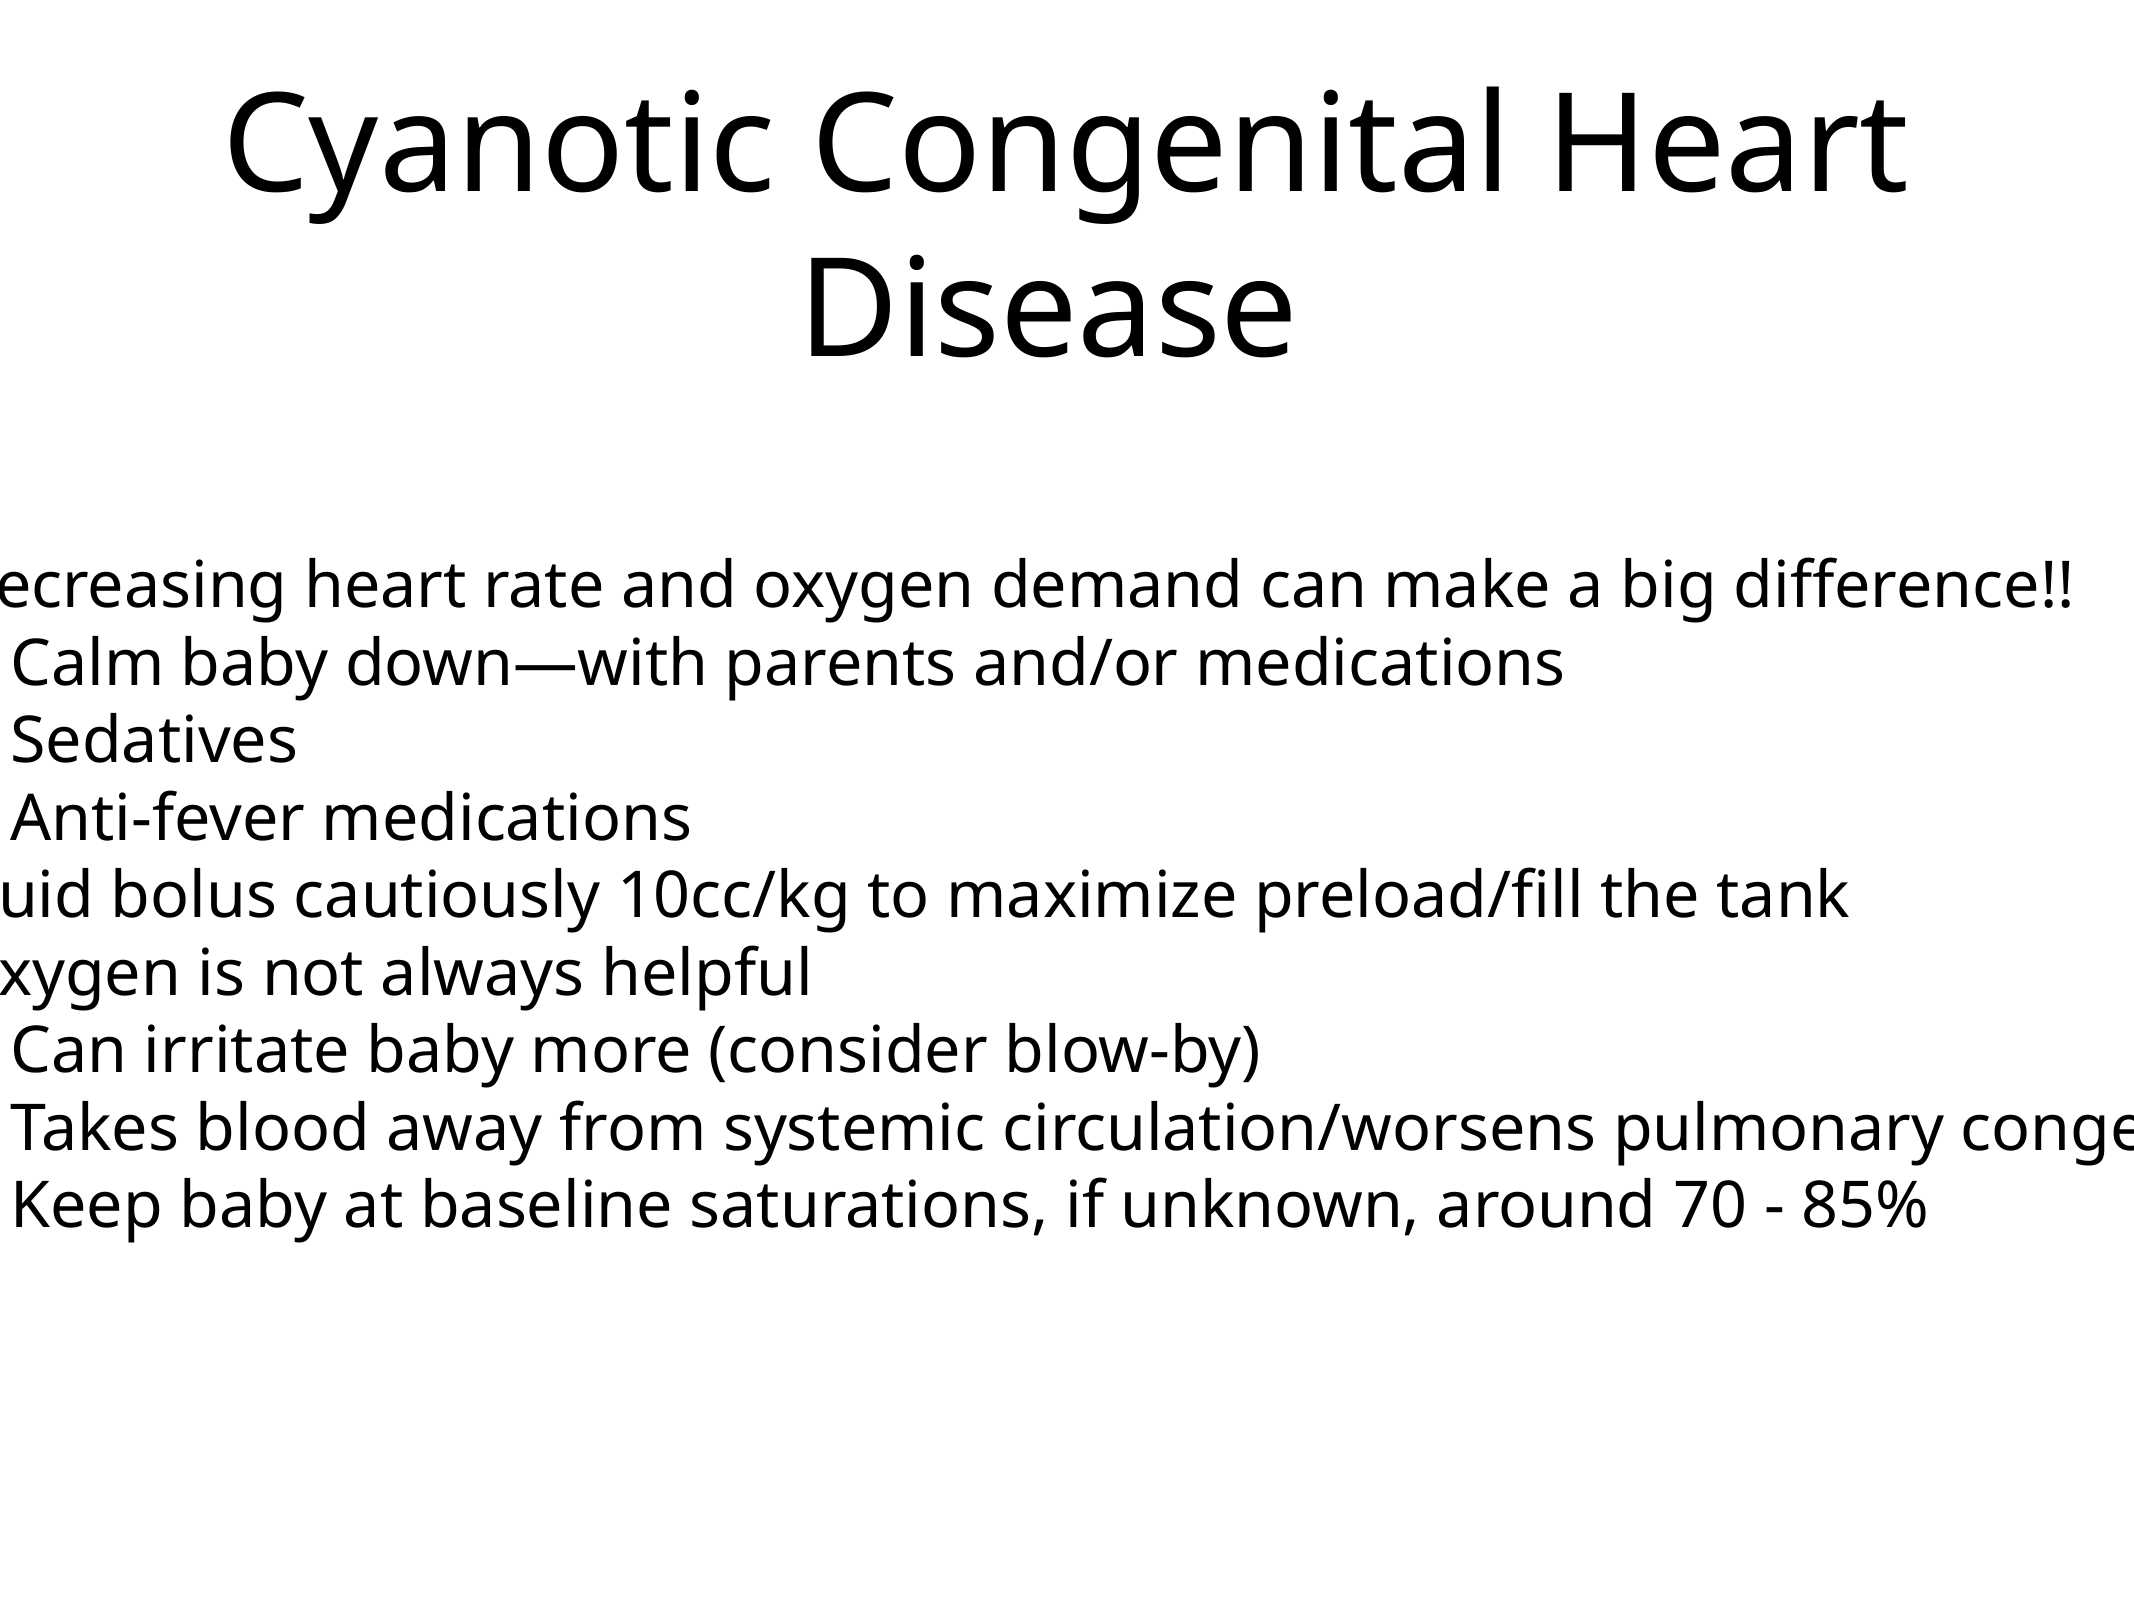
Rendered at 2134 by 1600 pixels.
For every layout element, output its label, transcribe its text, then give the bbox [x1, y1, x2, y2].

text_box Decreasing heart rate and oxygen demand can make a big difference!! Calm baby down—with parents and/or medications Sedatives Anti-fever medications Fluid bolus cautiously 10cc/kg to maximize preload/fill the tank Oxygen is not always helpful Can irritate baby more (consider blow-by) Takes blood away from systemic circulation/worsens pulmonary congestion Keep baby at baseline saturations, if unknown, around 70 - 85% [0, 534, 2134, 1249]
title Cyanotic Congenital Heart Disease [155, 41, 1978, 397]
